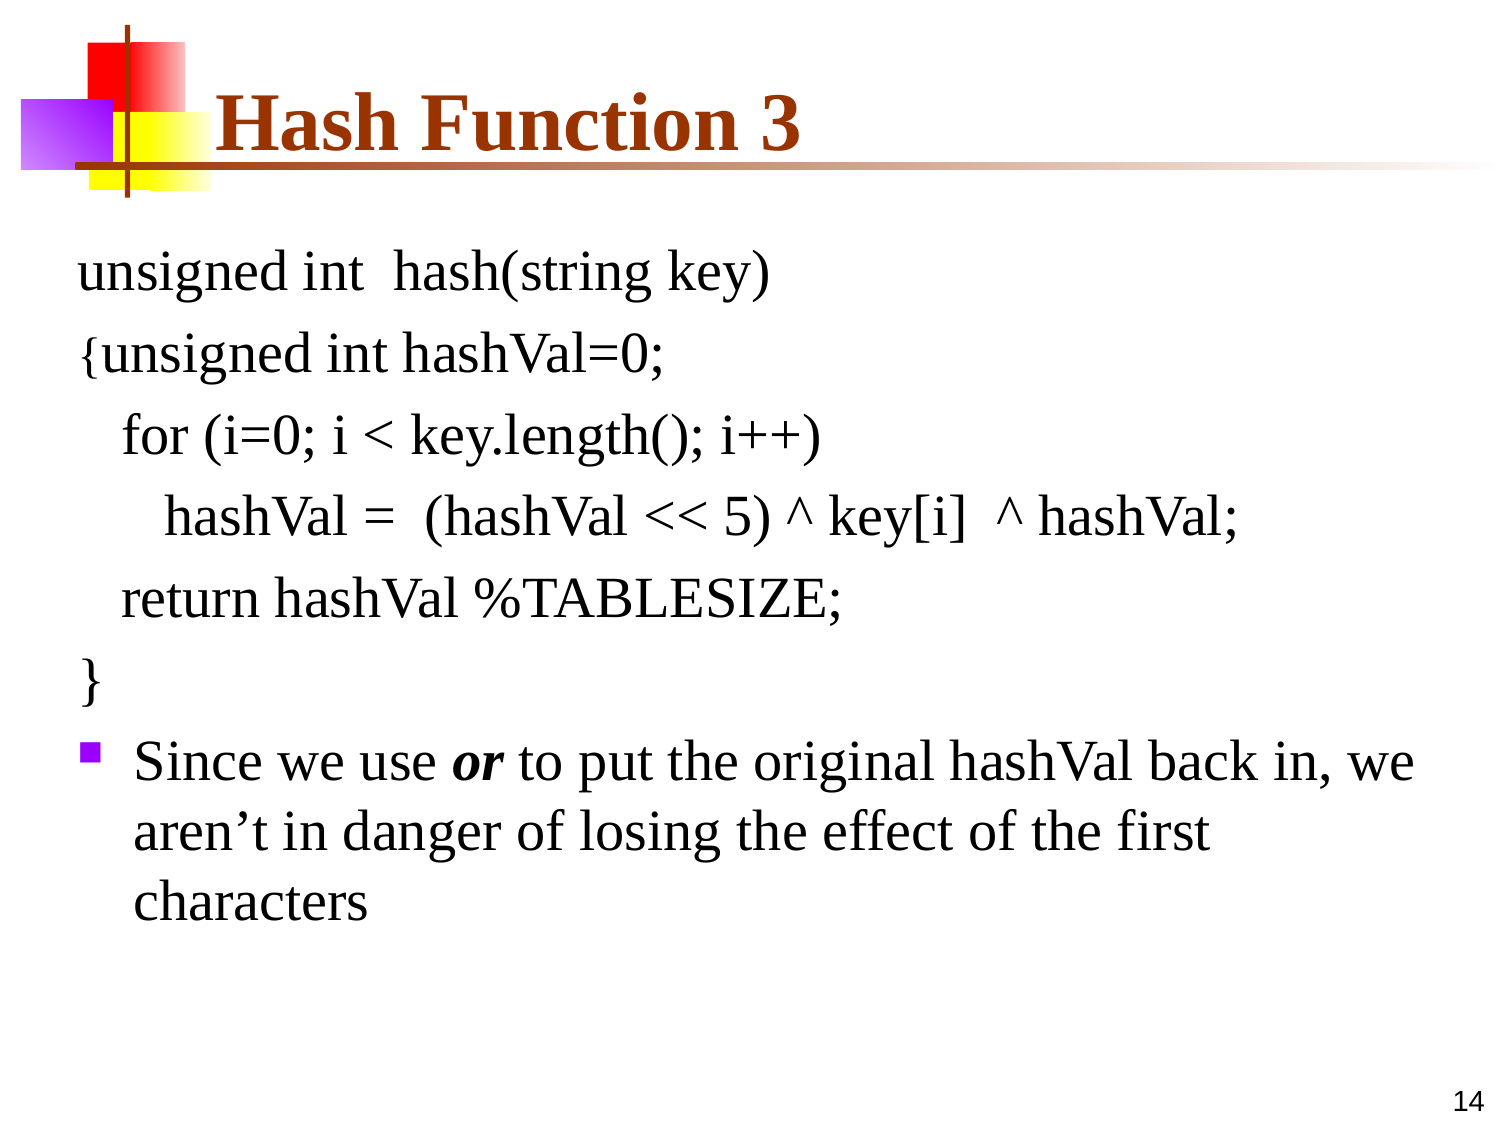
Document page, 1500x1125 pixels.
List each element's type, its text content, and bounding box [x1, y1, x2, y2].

list unsigned int hash(string key) {unsigned int hashVal=0; for (i=0; i < key.length(); i++) hashVal = (hashVal << 5) ^ key[i] ^ hashVal; return hashVal %TABLESIZE; } Since we use or to put the original hashVal back in, we aren’t in danger of losing the effect of the first characters [62, 224, 1469, 1006]
slide_number 14 [1187, 1050, 1500, 1125]
title Hash Function 3 [200, 37, 1479, 175]
